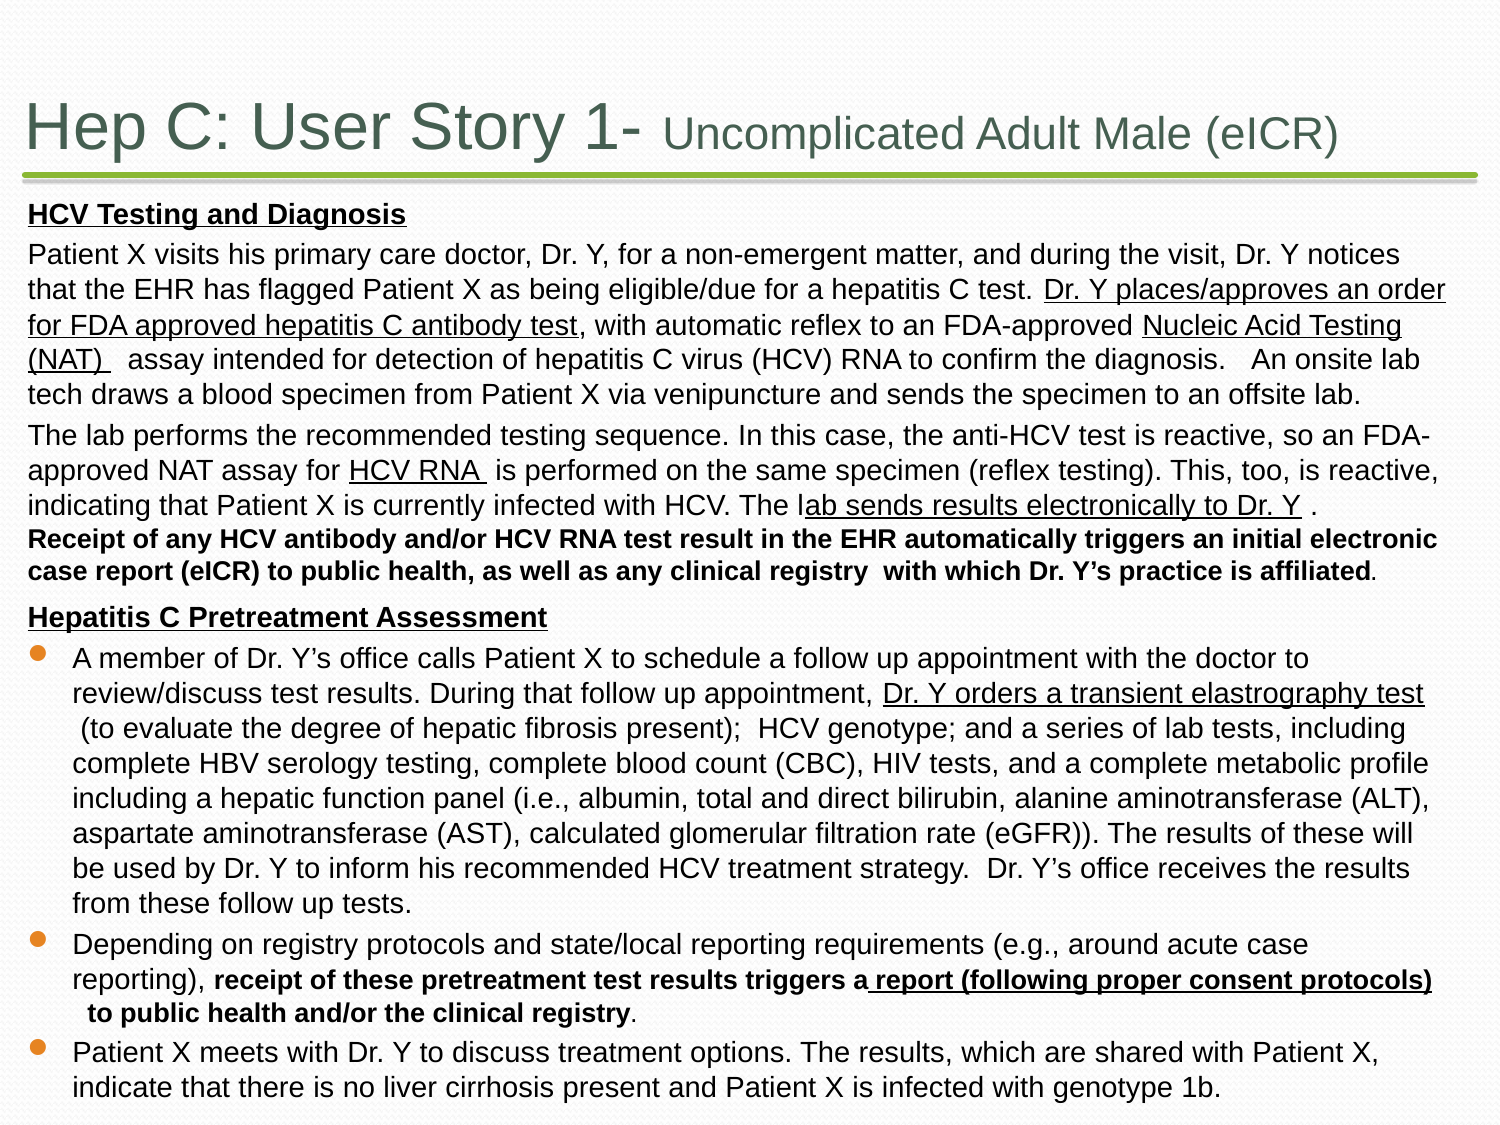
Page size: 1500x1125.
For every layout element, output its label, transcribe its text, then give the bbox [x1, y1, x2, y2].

list HCV Testing and Diagnosis Patient X visits his primary care doctor, Dr. Y, for a non-emergent matter, and during the visit, Dr. Y notices that the EHR has flagged Patient X as being eligible/due for a hepatitis C test. Dr. Y places/approves an order for FDA approved hepatitis C antibody test, with automatic reflex to an FDA-approved Nucleic Acid Testing (NAT) assay intended for detection of hepatitis C virus (HCV) RNA to confirm the diagnosis. An onsite lab tech draws a blood specimen from Patient X via venipuncture and sends the specimen to an offsite lab. The lab performs the recommended testing sequence. In this case, the anti-HCV test is reactive, so an FDA-approved NAT assay for HCV RNA is performed on the same specimen (reflex testing). This, too, is reactive, indicating that Patient X is currently infected with HCV. The lab sends results electronically to Dr. Y . Receipt of any HCV antibody and/or HCV RNA test result in the EHR automatically triggers an initial electronic case report (eICR) to public health, as well as any clinical registry with which Dr. Y’s practice is affiliated. Hepatitis C Pretreatment Assessment A member of Dr. Y’s office calls Patient X to schedule a follow up appointment with the doctor to review/discuss test results. During that follow up appointment, Dr. Y orders a transient elastrography test (to evaluate the degree of hepatic fibrosis present); HCV genotype; and a series of lab tests, including complete HBV serology testing, complete blood count (CBC), HIV tests, and a complete metabolic profile including a hepatic function panel (i.e., albumin, total and direct bilirubin, alanine aminotransferase (ALT), aspartate aminotransferase (AST), calculated glomerular filtration rate (eGFR)). The results of these will be used by Dr. Y to inform his recommended HCV treatment strategy. Dr. Y’s office receives the results from these follow up tests. Depending on registry protocols and state/local reporting requirements (e.g., around acute case reporting), receipt of these pretreatment test results triggers a report (following proper consent protocols) to public health and/or the clinical registry. Patient X meets with Dr. Y to discuss treatment options. The results, which are shared with Patient X, indicate that there is no liver cirrhosis present and Patient X is infected with genotype 1b. [12, 187, 1463, 1125]
title Hep C: User Story 1- Uncomplicated Adult Male (eICR) [24, 37, 1426, 163]
